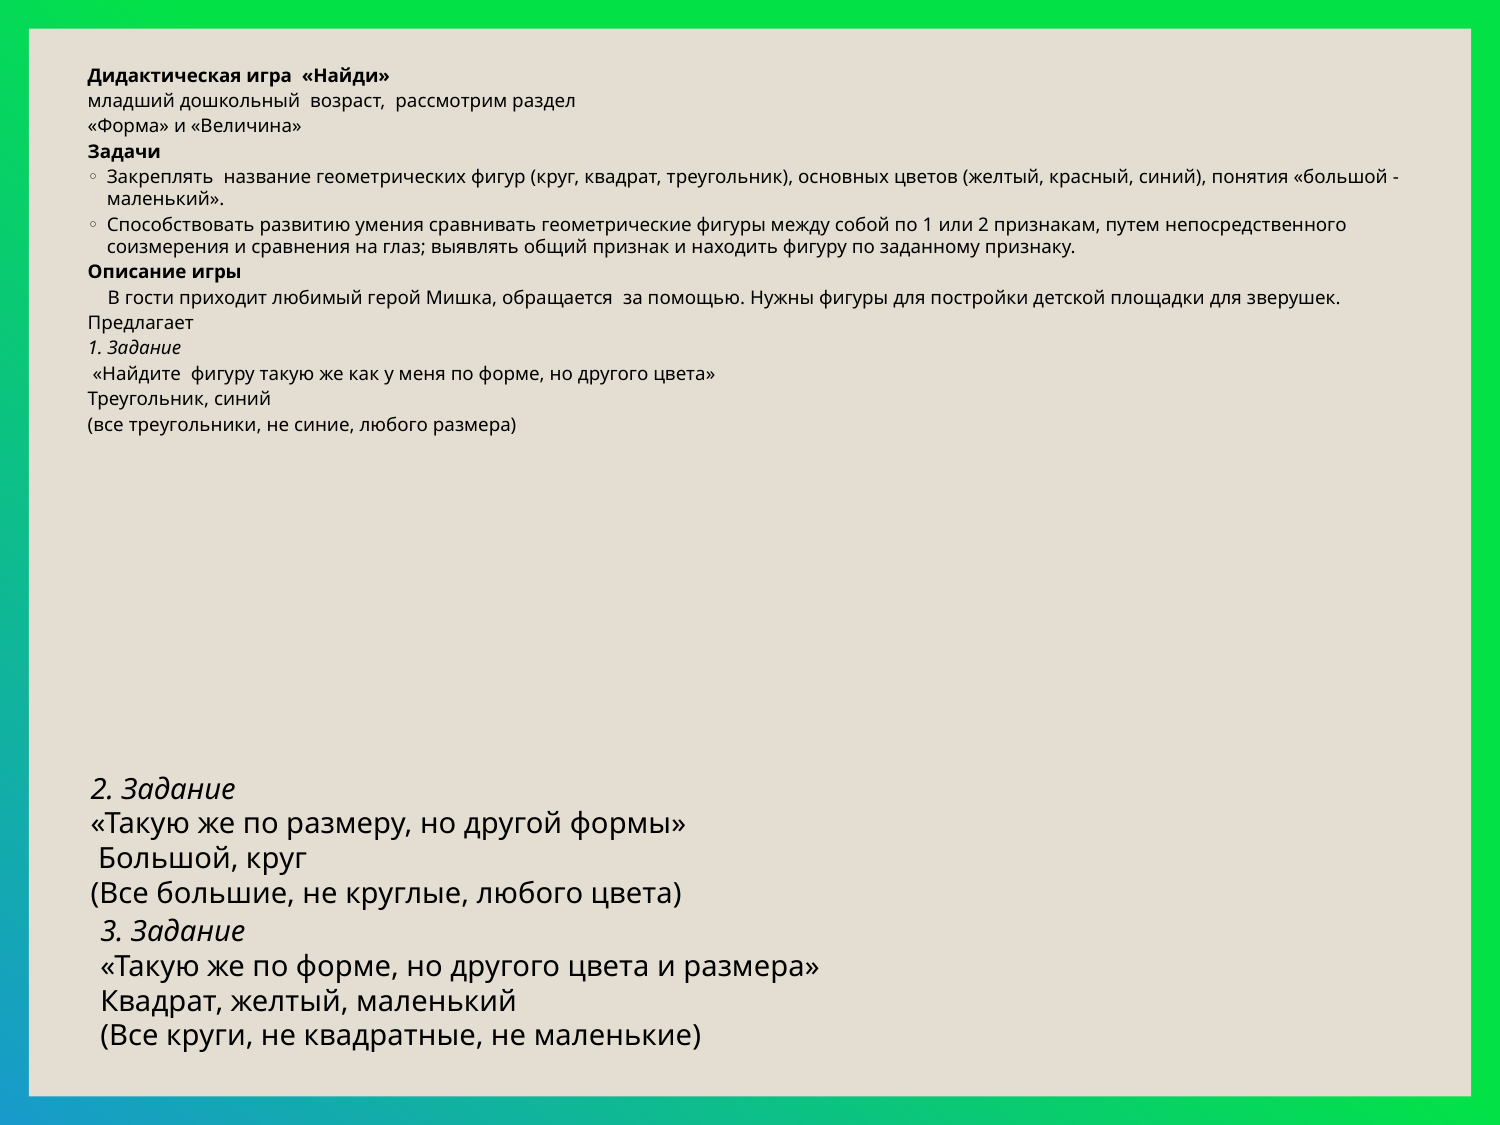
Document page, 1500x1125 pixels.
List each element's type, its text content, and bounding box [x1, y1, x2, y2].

list Дидактическая игра «Найди» младший дошкольный возраст, рассмотрим раздел «Форма» и «Величина» Задачи Закреплять название геометрических фигур (круг, квадрат, треугольник), основных цветов (желтый, красный, синий), понятия «большой - маленький». Способствовать развитию умения сравнивать геометрические фигуры между собой по 1 или 2 признакам, путем непосредственного соизмерения и сравнения на глаз; выявлять общий признак и находить фигуру по заданному признаку. Описание игры В гости приходит любимый герой Мишка, обращается за помощью. Нужны фигуры для постройки детской площадки для зверушек. Предлагает 1. Задание «Найдите фигуру такую же как у меня по форме, но другого цвета» Треугольник, синий (все треугольники, не синие, любого размера) [72, 56, 1414, 508]
text_box 3. Задание «Такую же по форме, но другого цвета и размера» Квадрат, желтый, маленький (Все круги, не квадратные, не маленькие) [85, 904, 1163, 1105]
text_box 2. Задание «Такую же по размеру, но другой формы» Большой, круг (Все большие, не круглые, любого цвета) [75, 762, 1441, 963]
